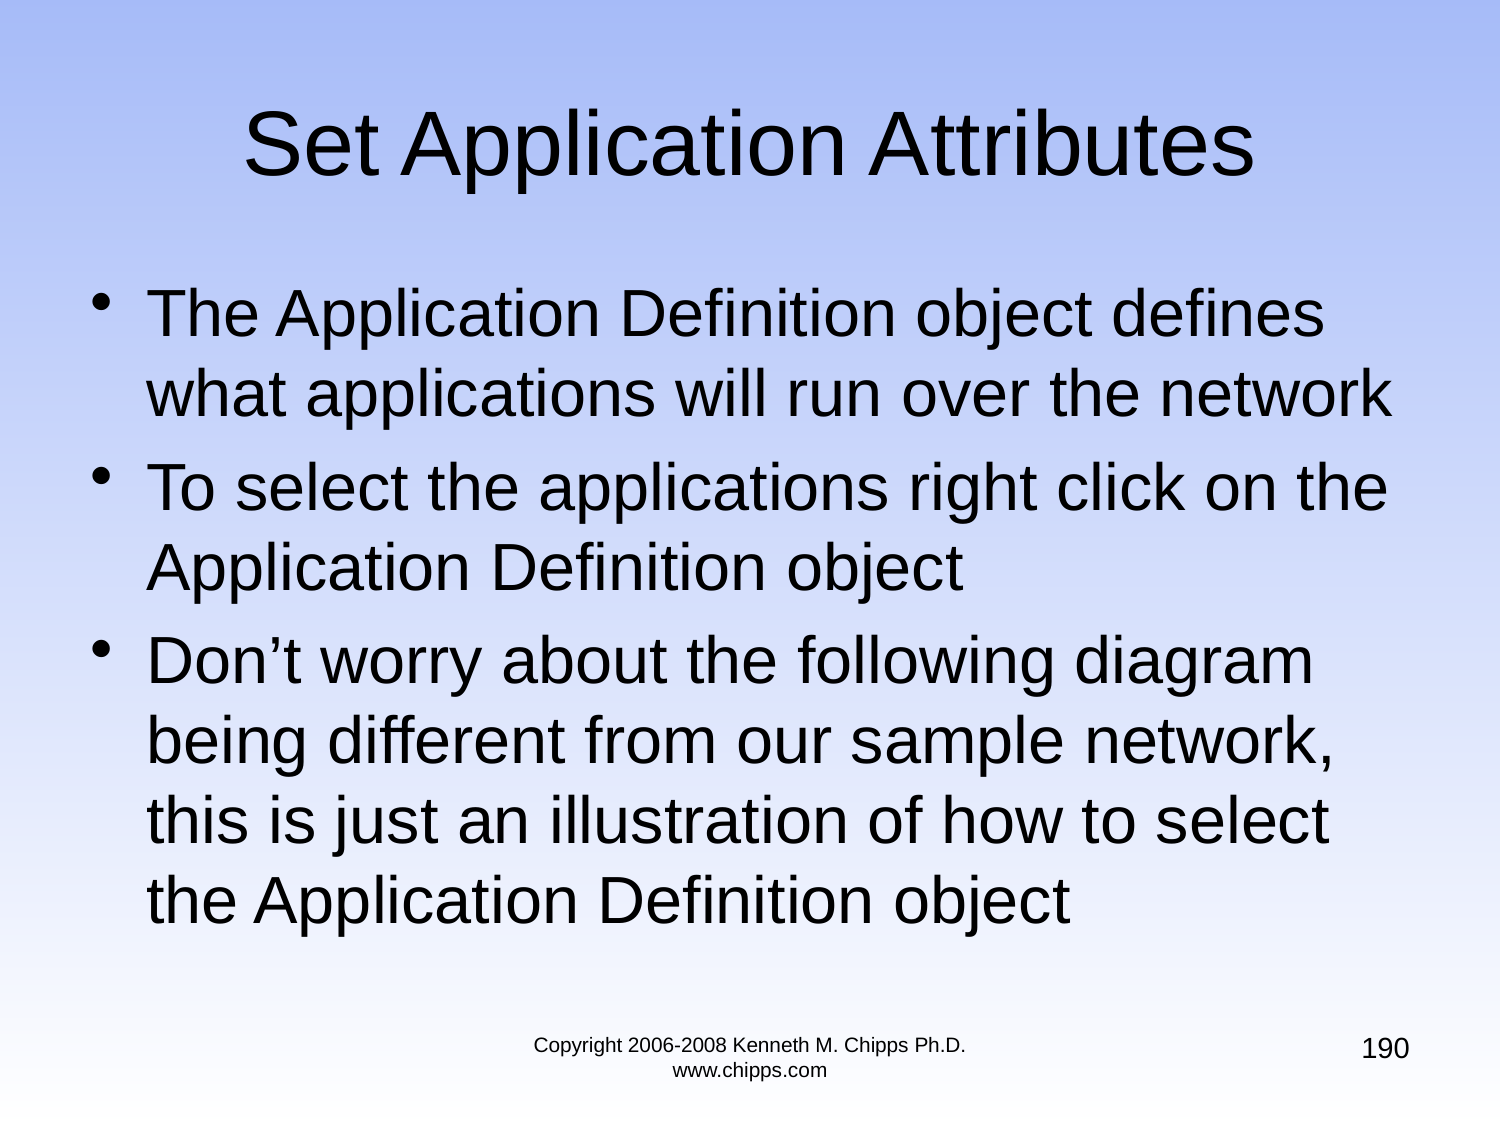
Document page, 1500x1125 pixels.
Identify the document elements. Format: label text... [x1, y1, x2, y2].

title Set Application Attributes [75, 45, 1425, 233]
text_box [0, 114, 75, 118]
list The Application Definition object defines what applications will run over the network To select the applications right click on the Application Definition object Don’t worry about the following diagram being different from our sample network, this is just an illustration of how to select the Application Definition object [75, 262, 1425, 1005]
slide_number 190 [1074, 1021, 1426, 1101]
text_box [1425, 114, 1500, 118]
footer Copyright 2006-2008 Kenneth M. Chipps Ph.D. www.chipps.com [449, 1024, 1051, 1103]
